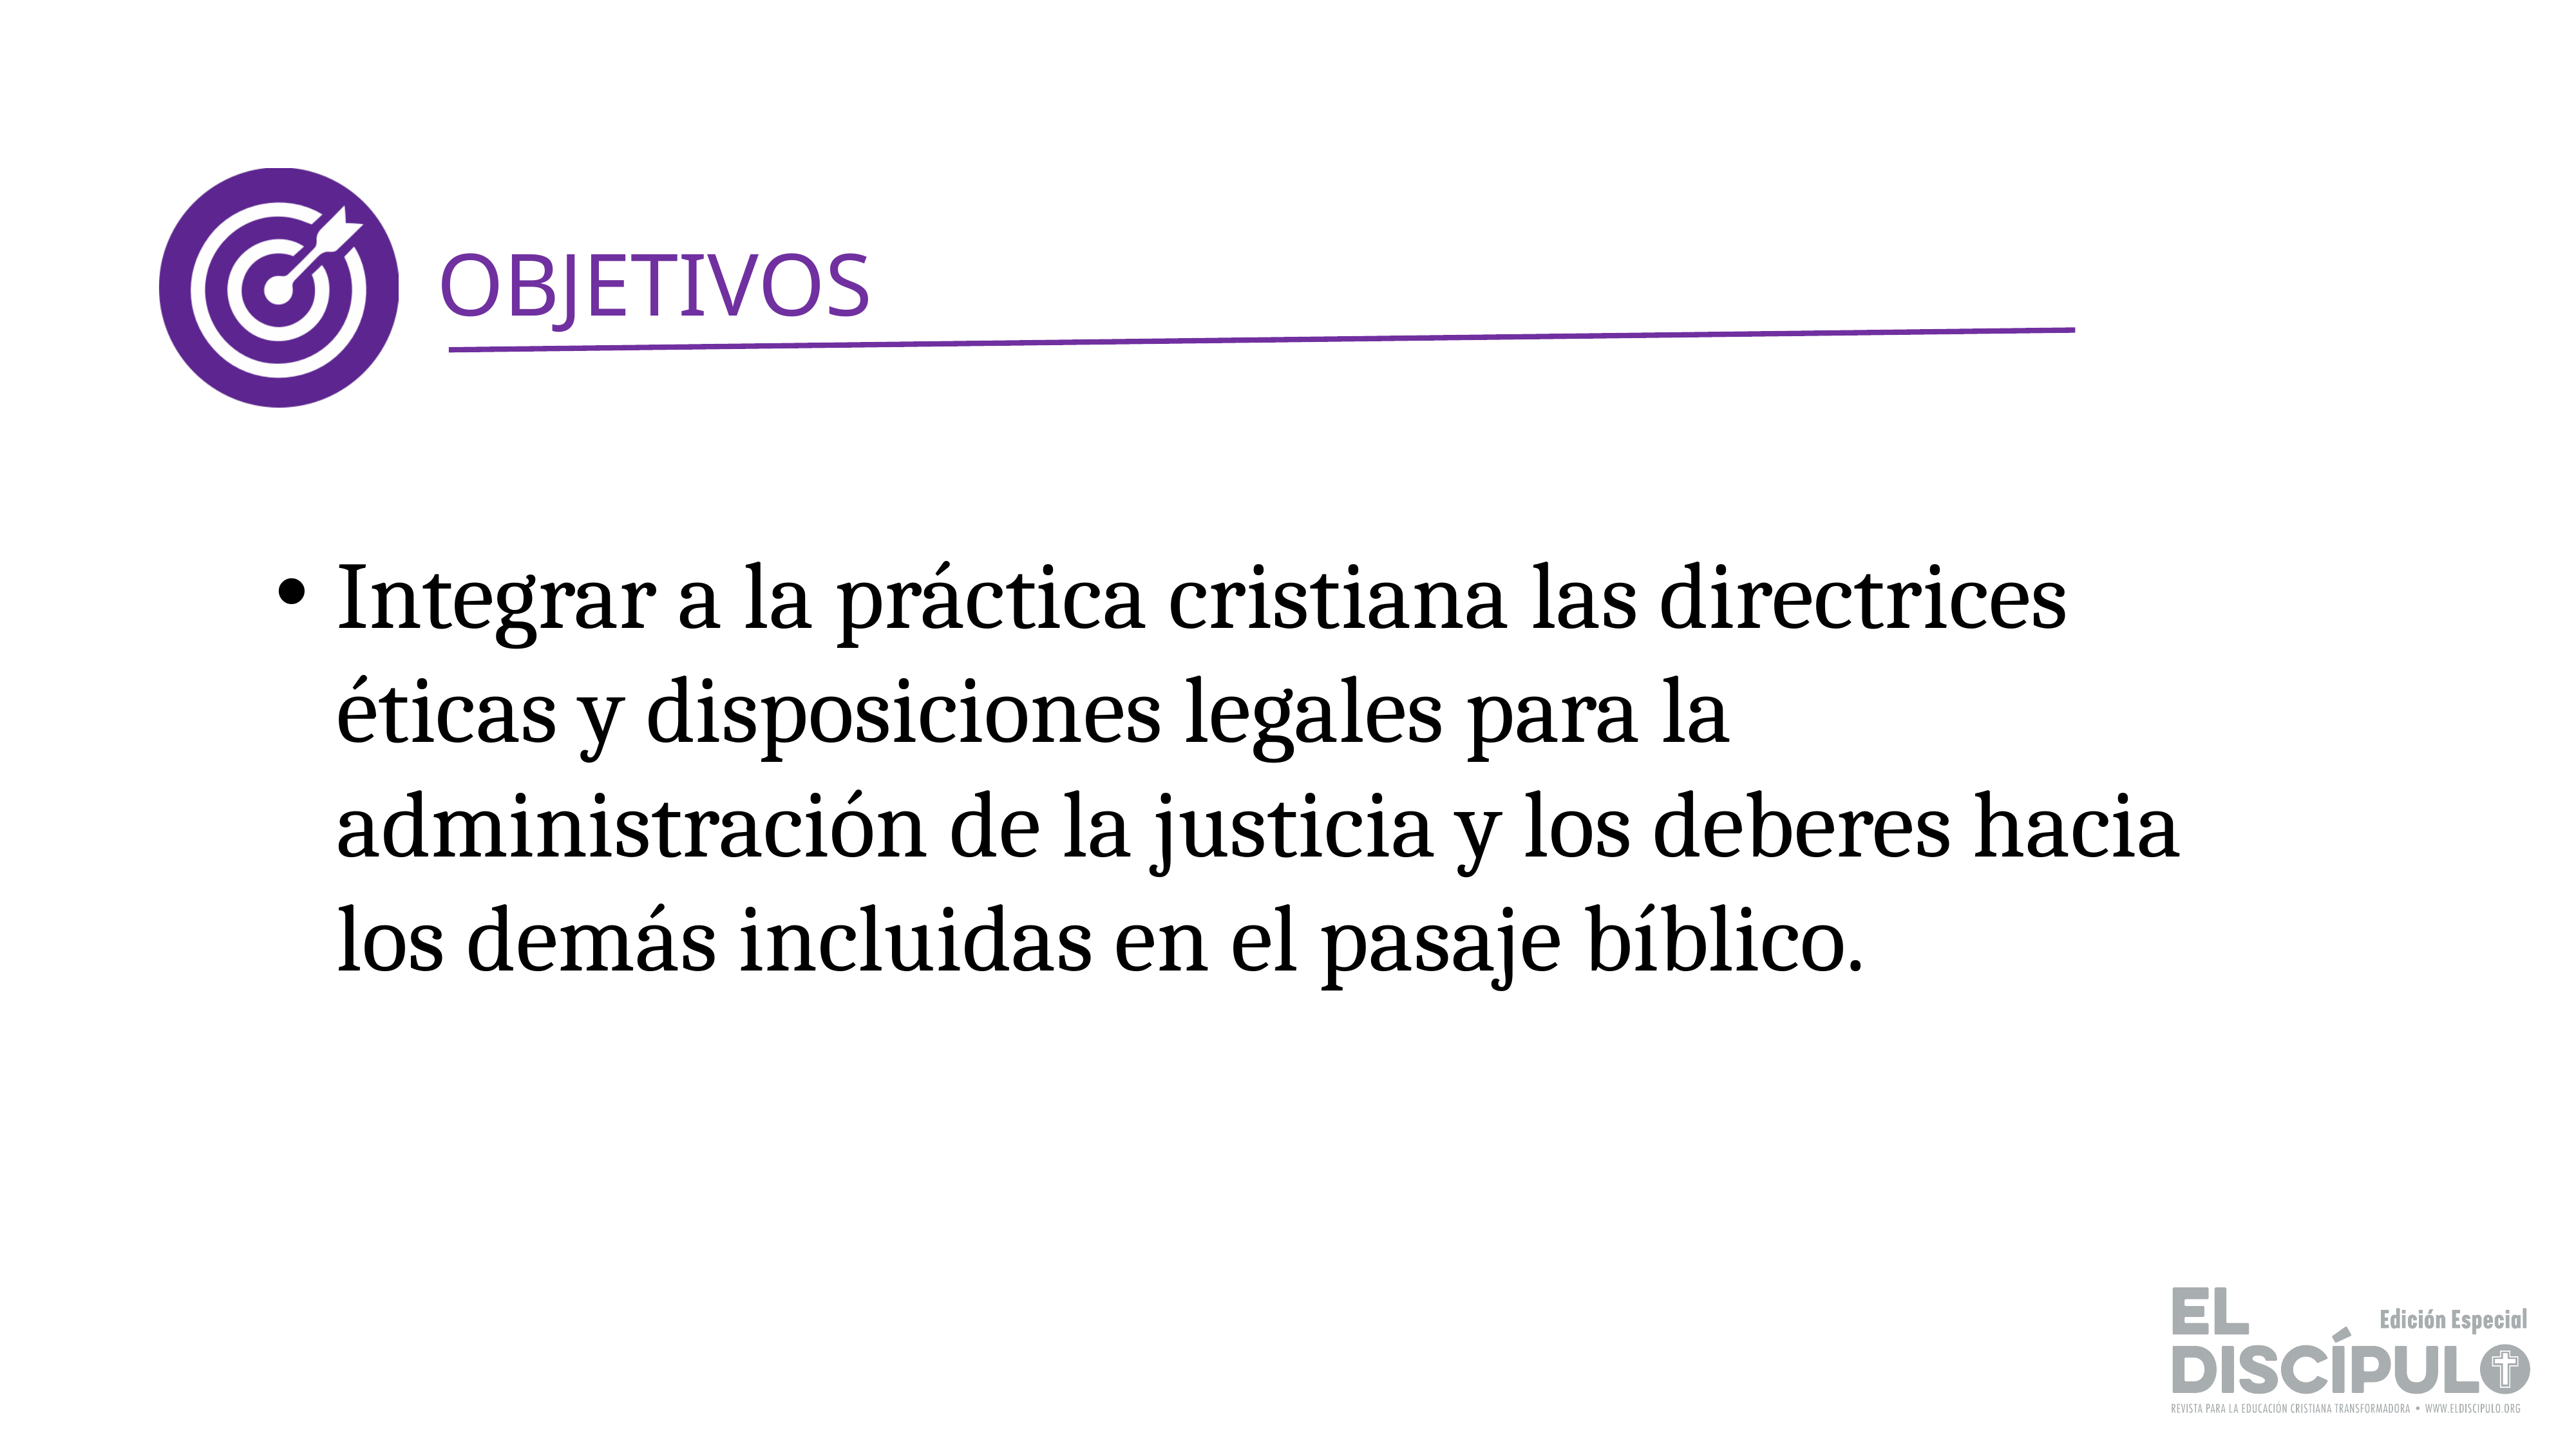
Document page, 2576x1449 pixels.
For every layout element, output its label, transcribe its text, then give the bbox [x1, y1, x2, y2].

picture [2171, 1287, 2530, 1416]
title OBJETIVOS [426, 225, 1079, 351]
list Integrar a la práctica cristiana las directrices éticas y disposiciones legales para la administración de la justicia y los deberes hacia los demás incluidas en el pasaje bíblico. [264, 522, 2260, 1244]
picture [159, 168, 399, 408]
